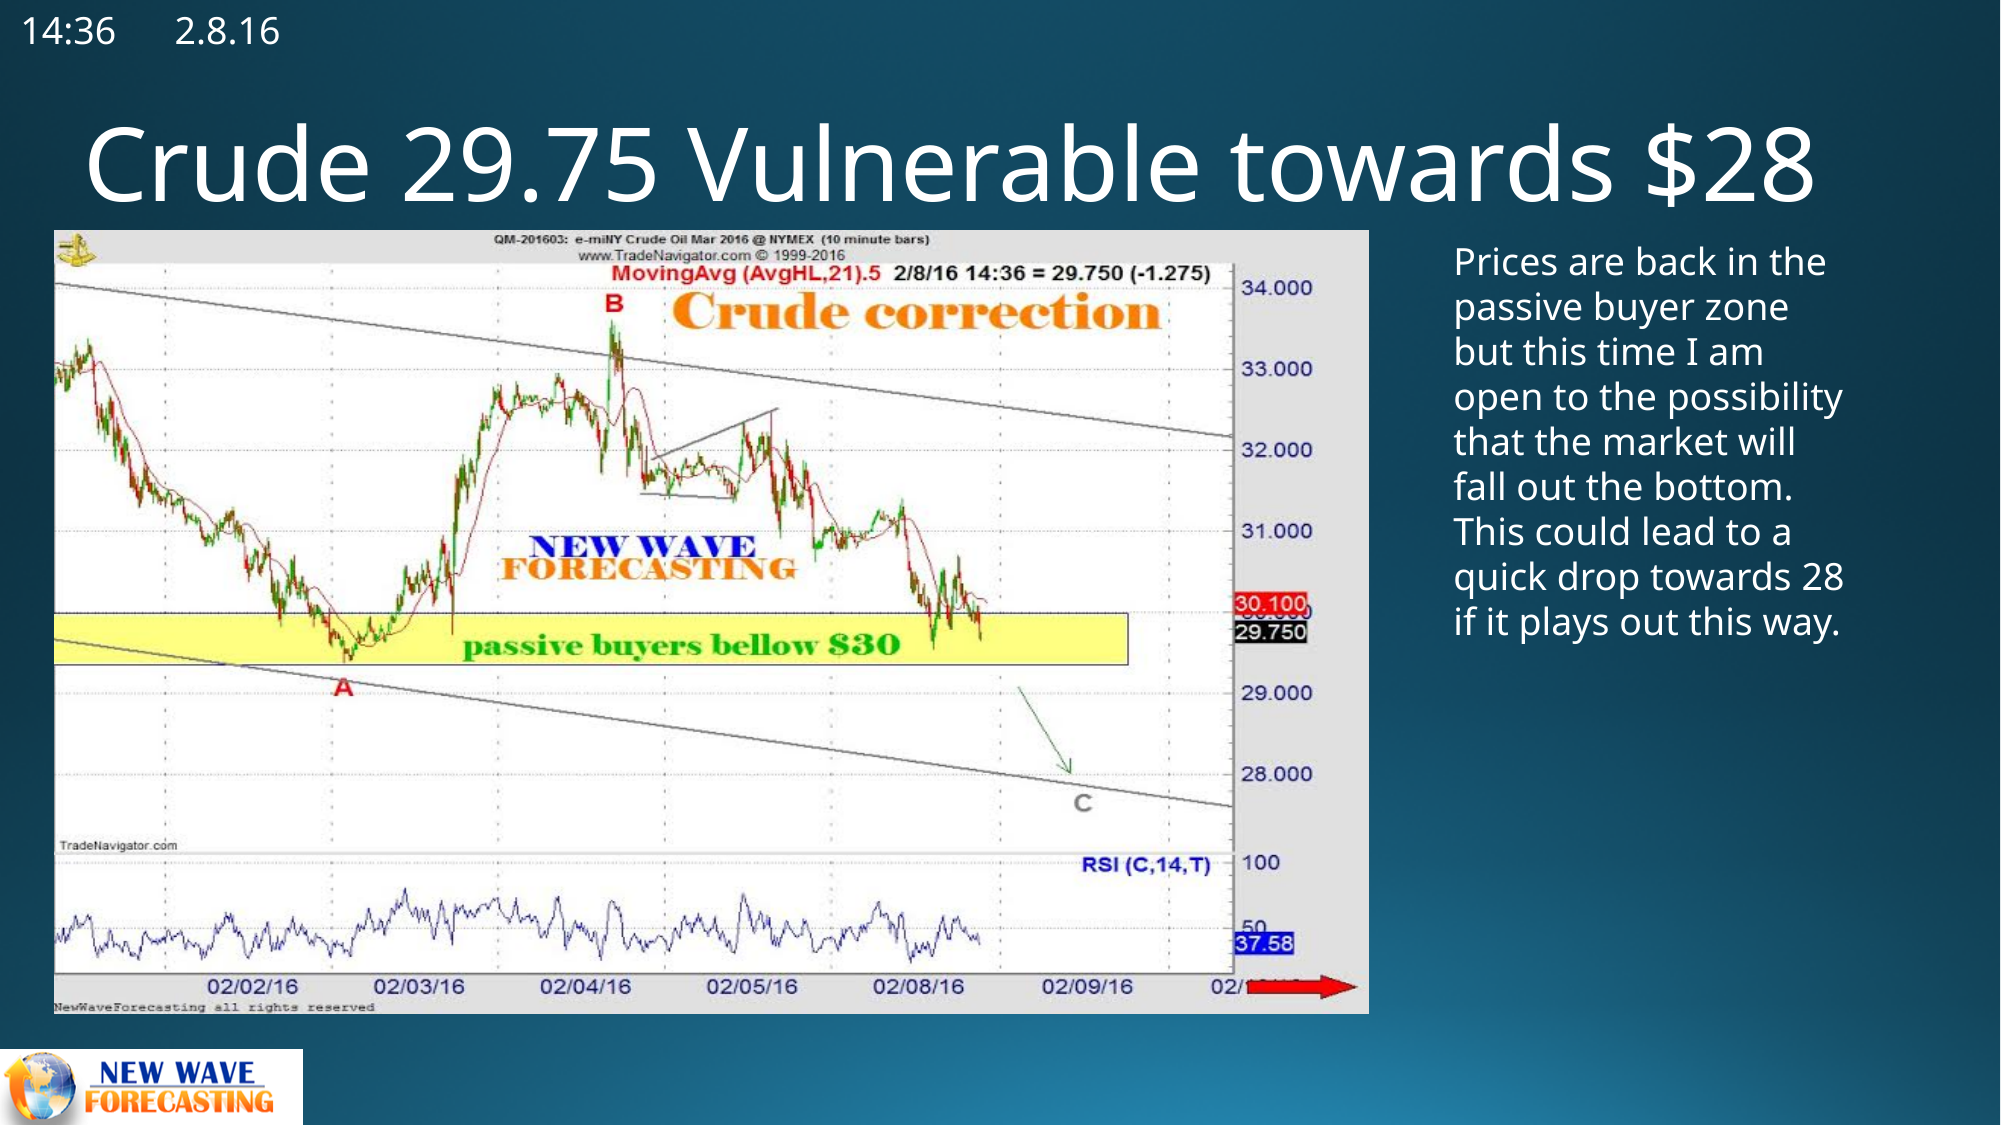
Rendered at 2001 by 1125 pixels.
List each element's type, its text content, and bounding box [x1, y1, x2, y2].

text_box 14:36 2.8.16 [5, 0, 296, 59]
title Crude 29.75 Vulnerable towards $28 [68, 59, 1899, 278]
text_box Prices are back in the passive buyer zone but this time I am open to the possibility that the market will fall out the bottom. This could lead to a quick drop towards 28 if it plays out this way. [1438, 230, 1874, 651]
picture [0, 0, 2001, 1125]
